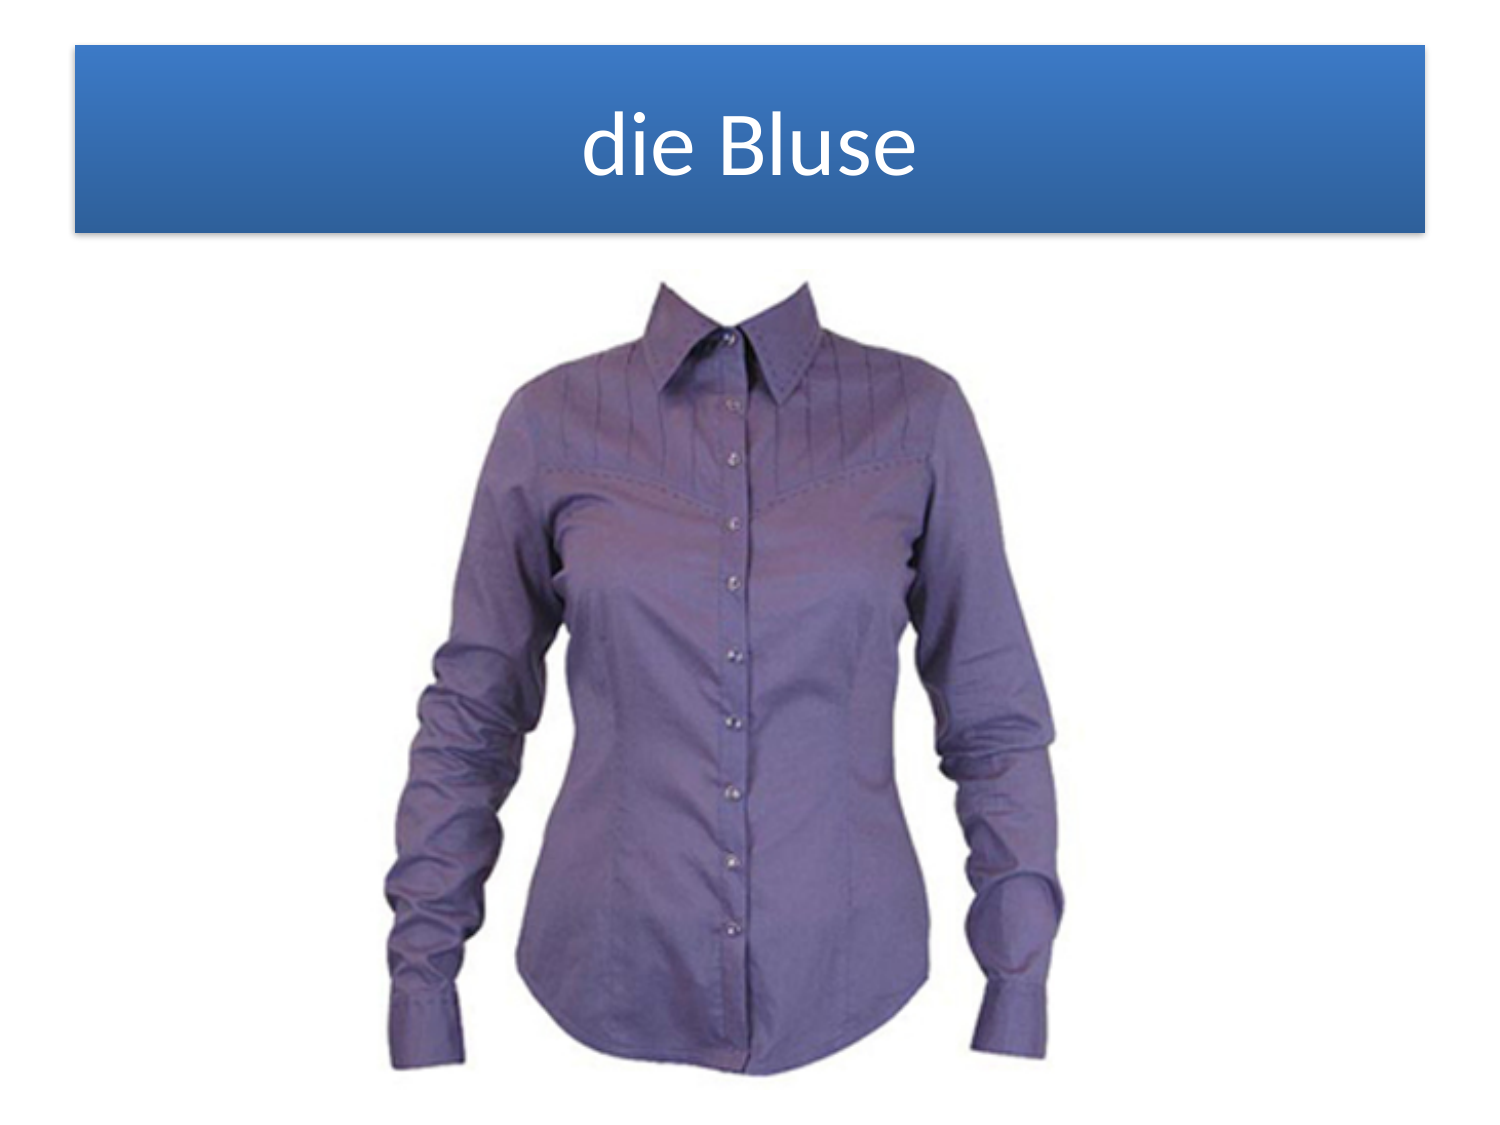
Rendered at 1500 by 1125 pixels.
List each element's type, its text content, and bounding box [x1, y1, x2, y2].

picture [316, 269, 1137, 1091]
title die Bluse [74, 44, 1426, 233]
